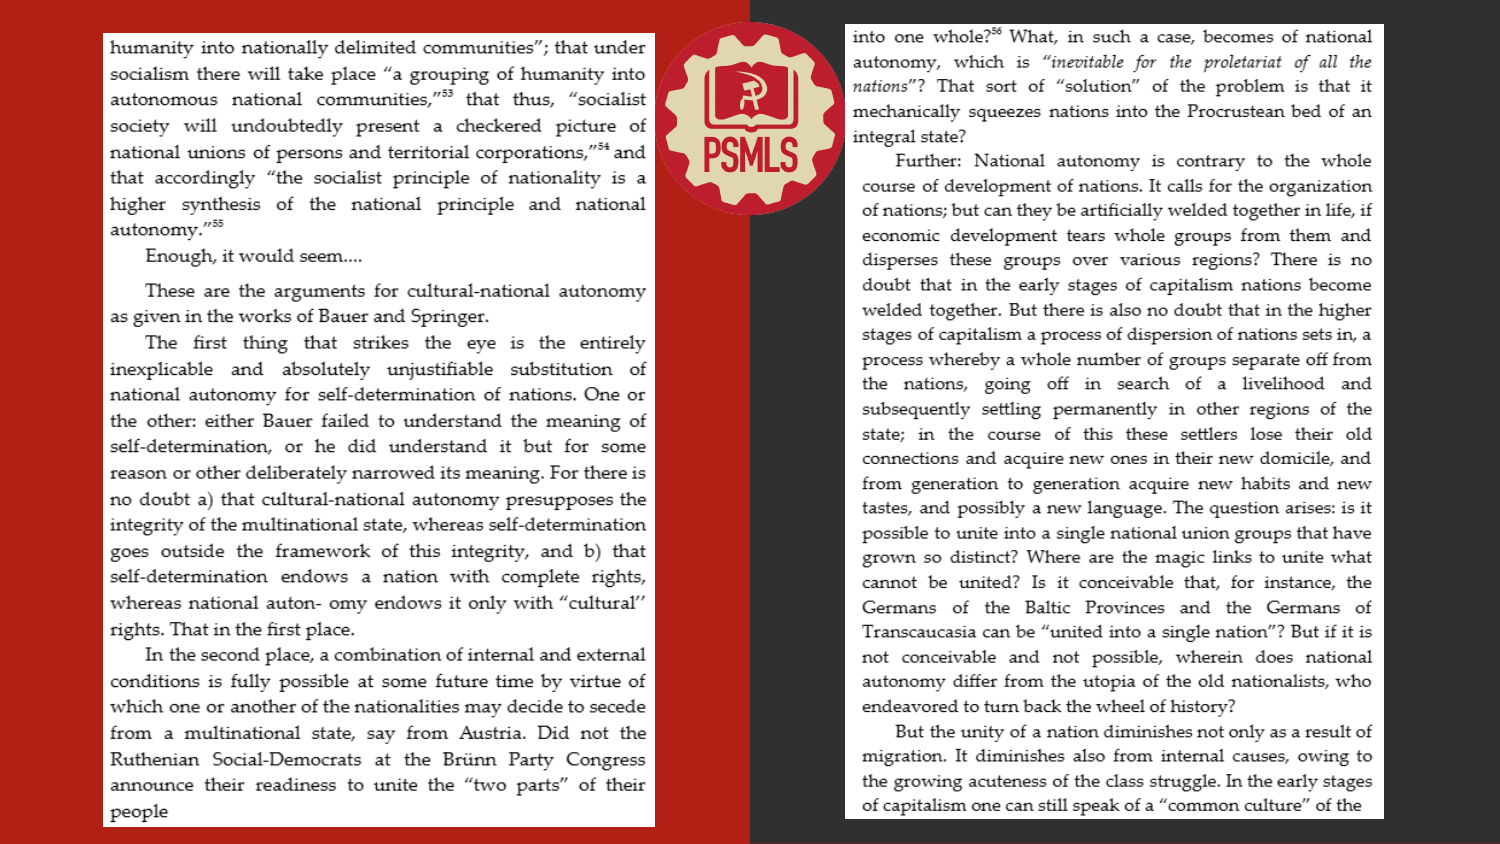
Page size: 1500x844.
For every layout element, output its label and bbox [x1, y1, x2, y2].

picture [103, 22, 1384, 828]
